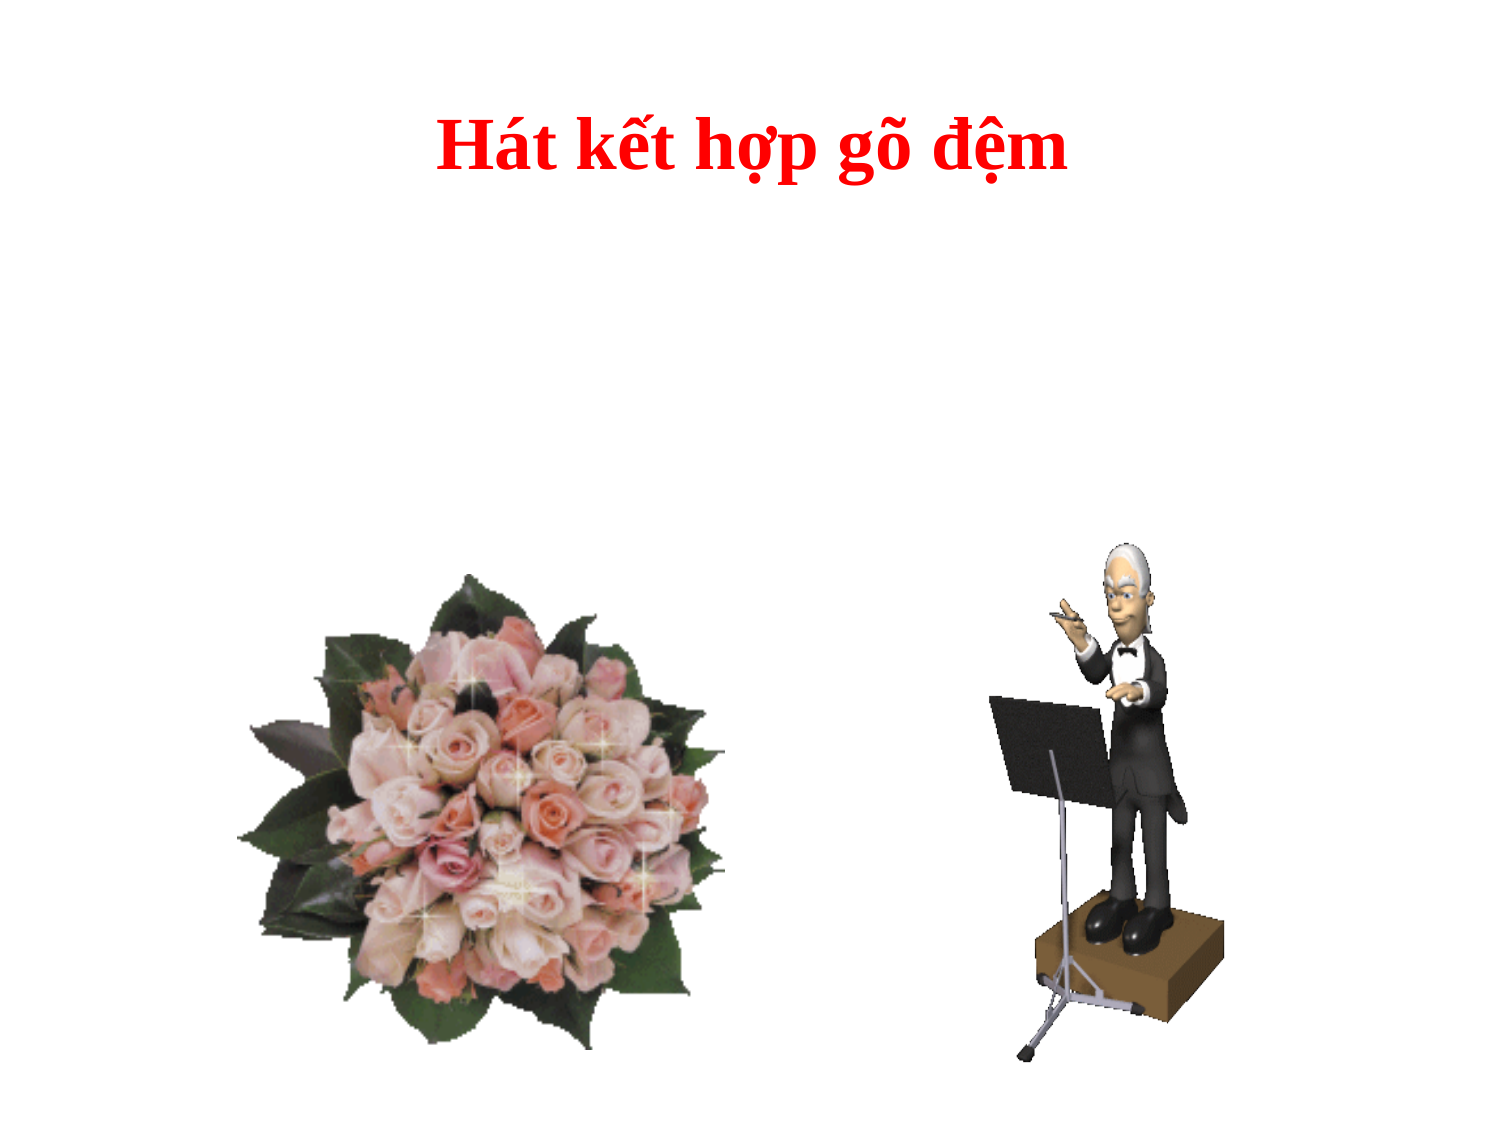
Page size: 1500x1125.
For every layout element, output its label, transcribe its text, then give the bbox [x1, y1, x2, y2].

picture [912, 512, 1388, 1076]
picture [237, 574, 726, 1051]
text_box Hát kết hợp gõ đệm [149, 87, 1338, 283]
